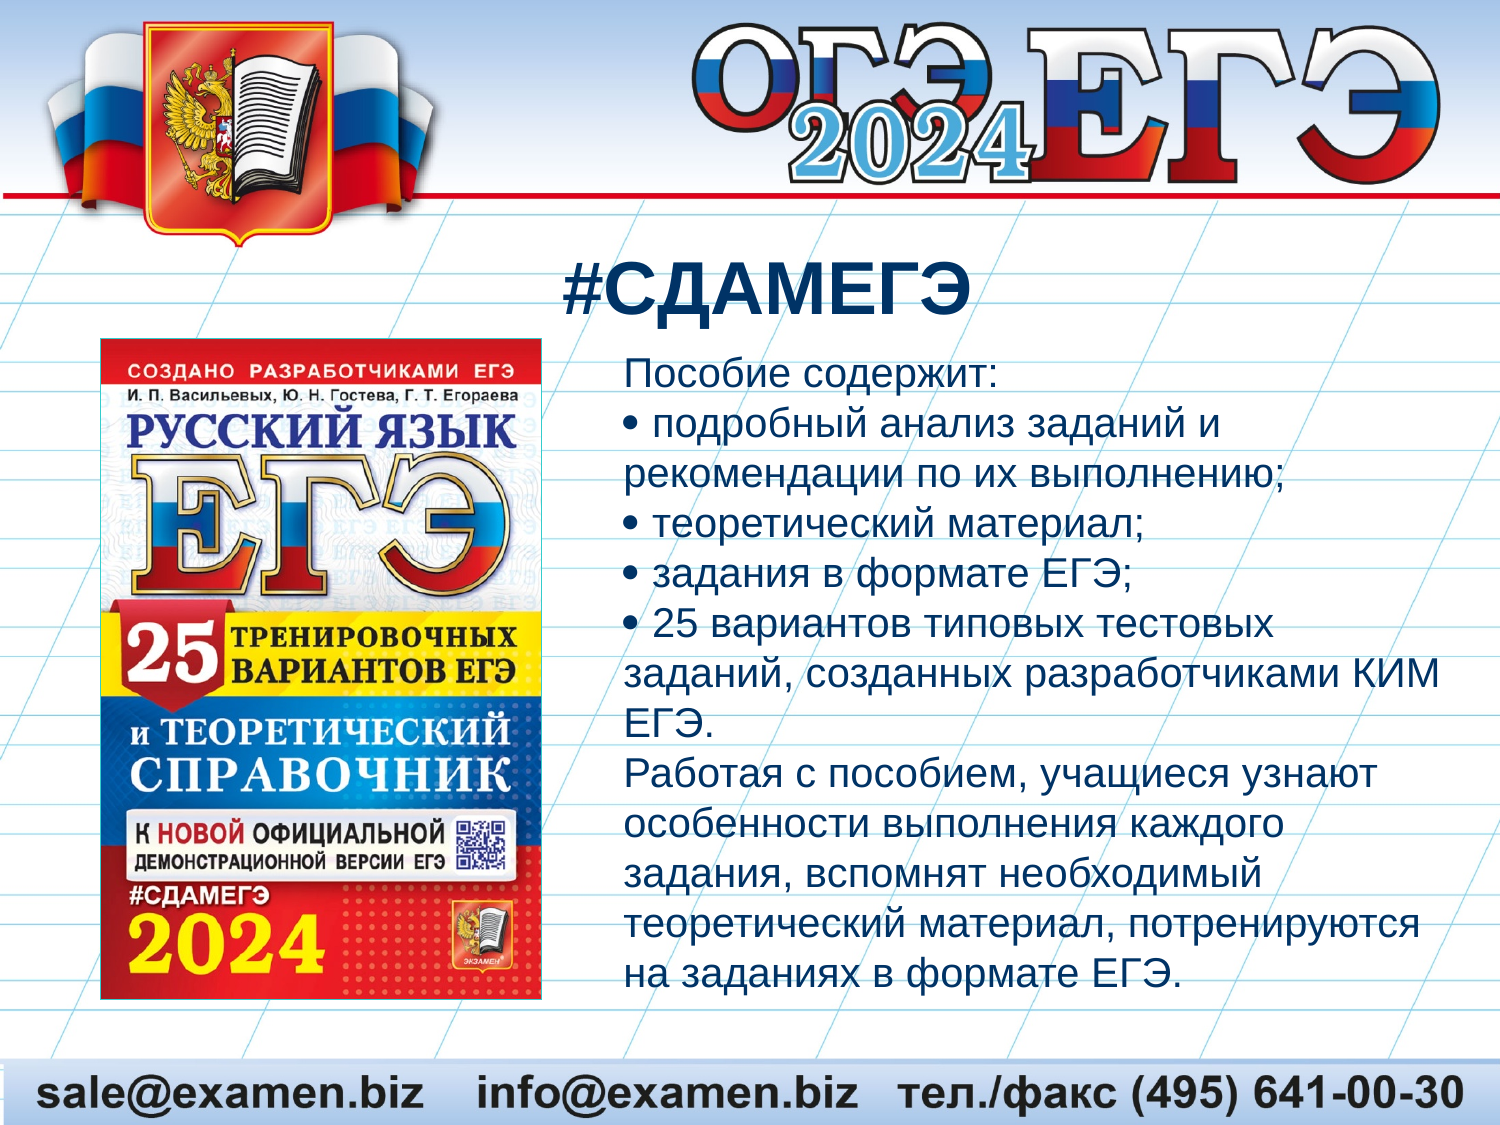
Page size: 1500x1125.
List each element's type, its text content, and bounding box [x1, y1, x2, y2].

title #СДАМЕГЭ [88, 231, 1448, 339]
picture [0, 0, 1500, 1125]
text_box Пособие содержит:  подробный анализ заданий и рекомендации по их выполнению;  теоретический материал;  задания в формате ЕГЭ;  25 вариантов типовых тестовых заданий, созданных разработчиками КИМ ЕГЭ. Работая с пособием, учащиеся узнают особенности выполнения каждого задания, вспомнят необходимый теоретический материал, потренируются на заданиях в формате ЕГЭ. [608, 337, 1459, 976]
